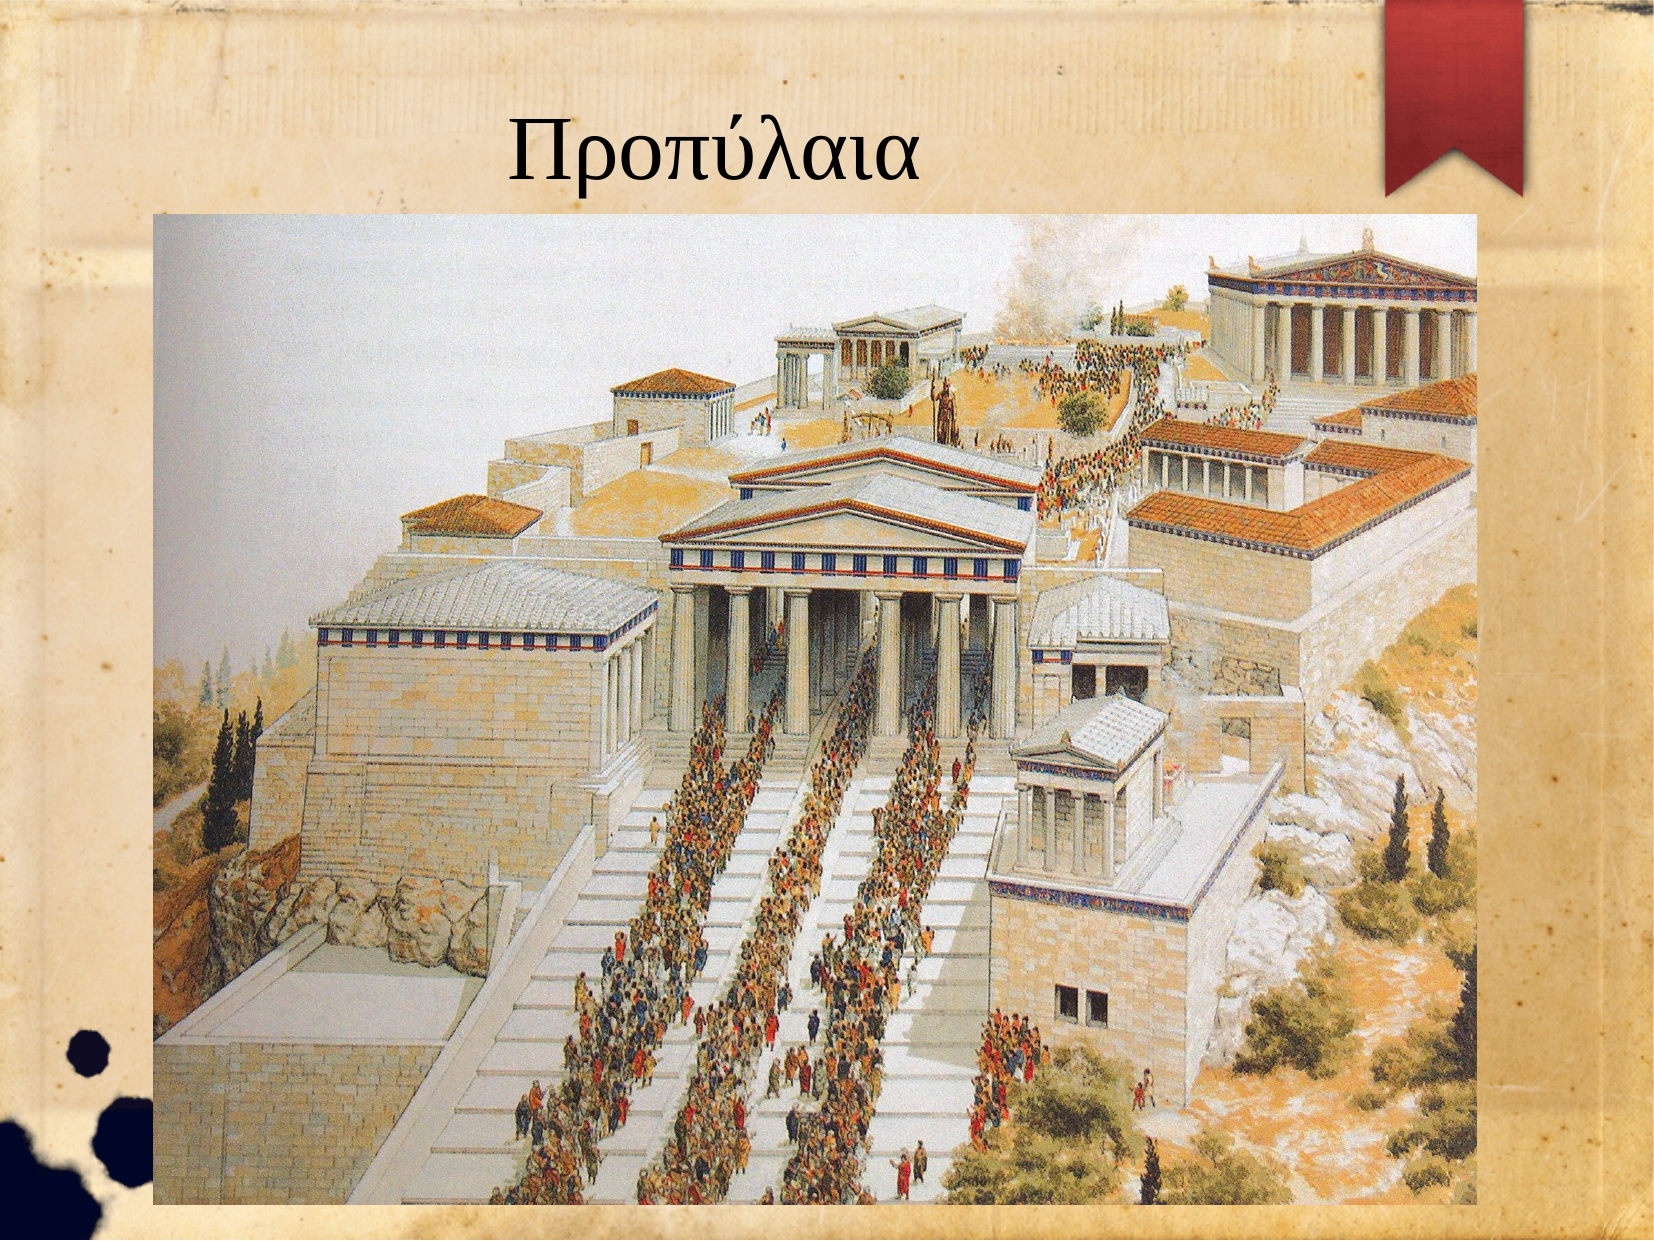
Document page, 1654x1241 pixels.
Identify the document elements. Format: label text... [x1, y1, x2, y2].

text_box Προπύλαια [82, 49, 1347, 237]
picture [0, 0, 1654, 1240]
